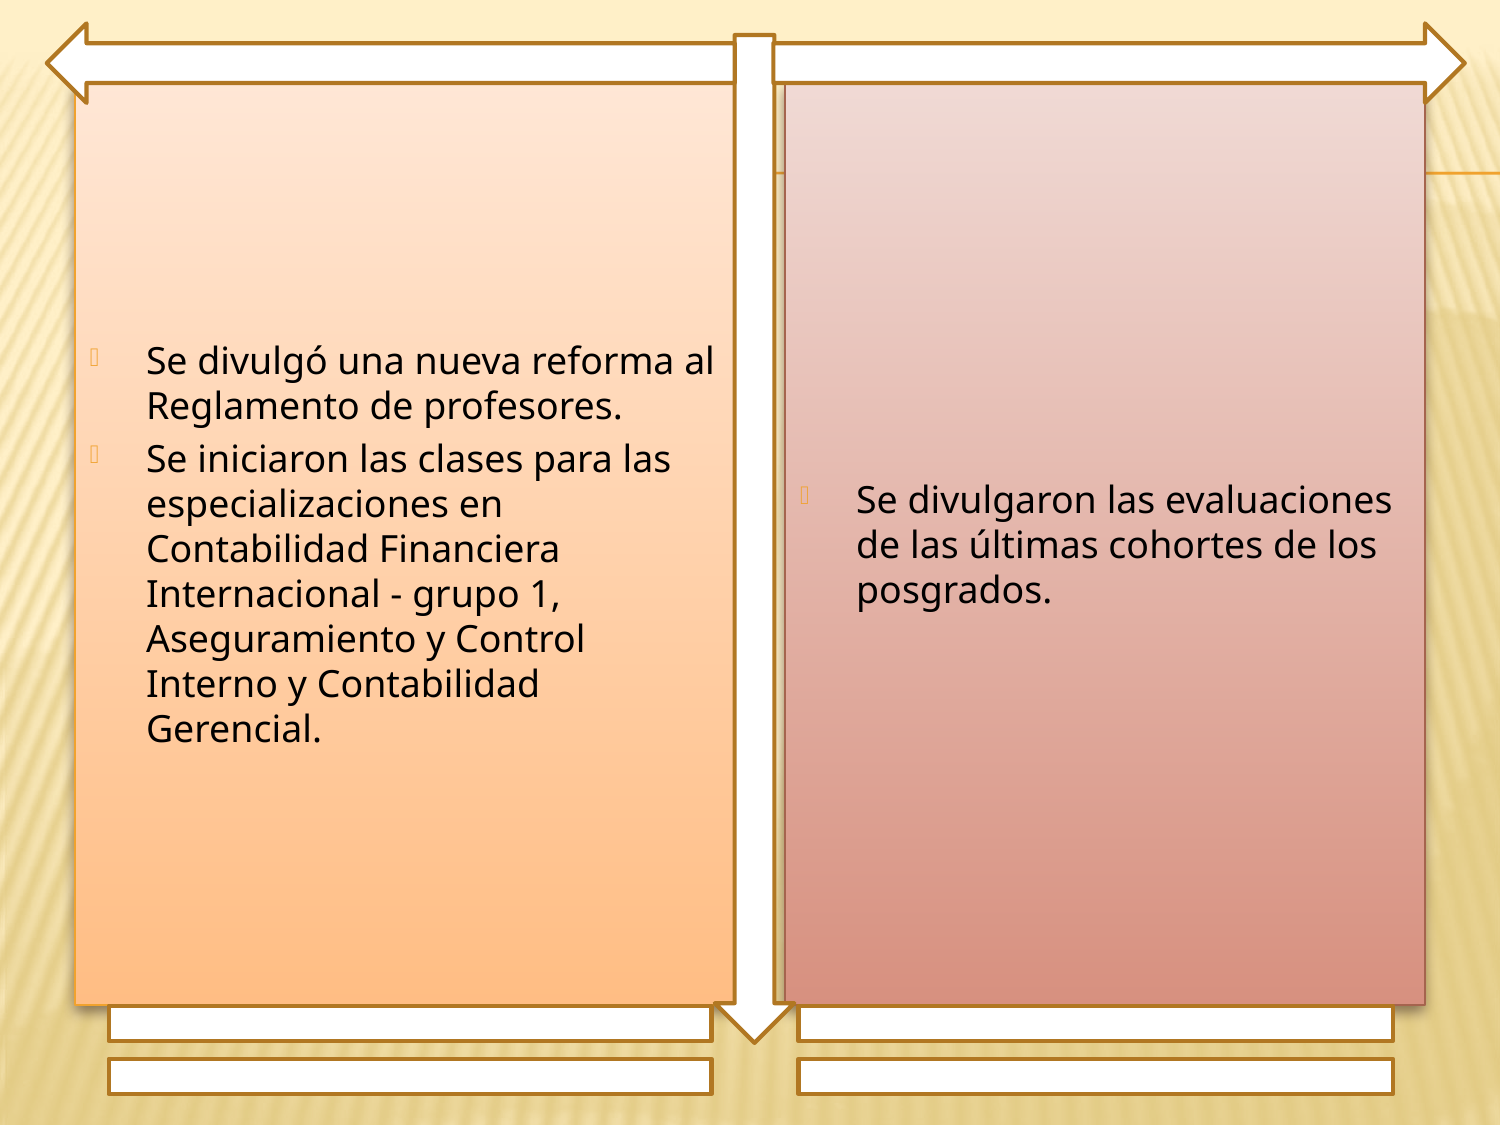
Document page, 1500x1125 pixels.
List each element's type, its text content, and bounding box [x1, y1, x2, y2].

text_box [107, 1057, 714, 1096]
list Se divulgó una nueva reforma al Reglamento de profesores. Se iniciaron las clases para las especializaciones en Contabilidad Financiera Internacional - grupo 1, Aseguramiento y Control Interno y Contabilidad Gerencial. [74, 86, 732, 1006]
text_box [712, 32, 797, 1046]
list Se divulgaron las evaluaciones de las últimas cohortes de los posgrados. [784, 86, 1426, 1006]
text_box [44, 21, 737, 105]
text_box [107, 1004, 714, 1043]
text_box [771, 21, 1467, 105]
text_box [796, 1004, 1395, 1043]
text_box [796, 1057, 1395, 1096]
